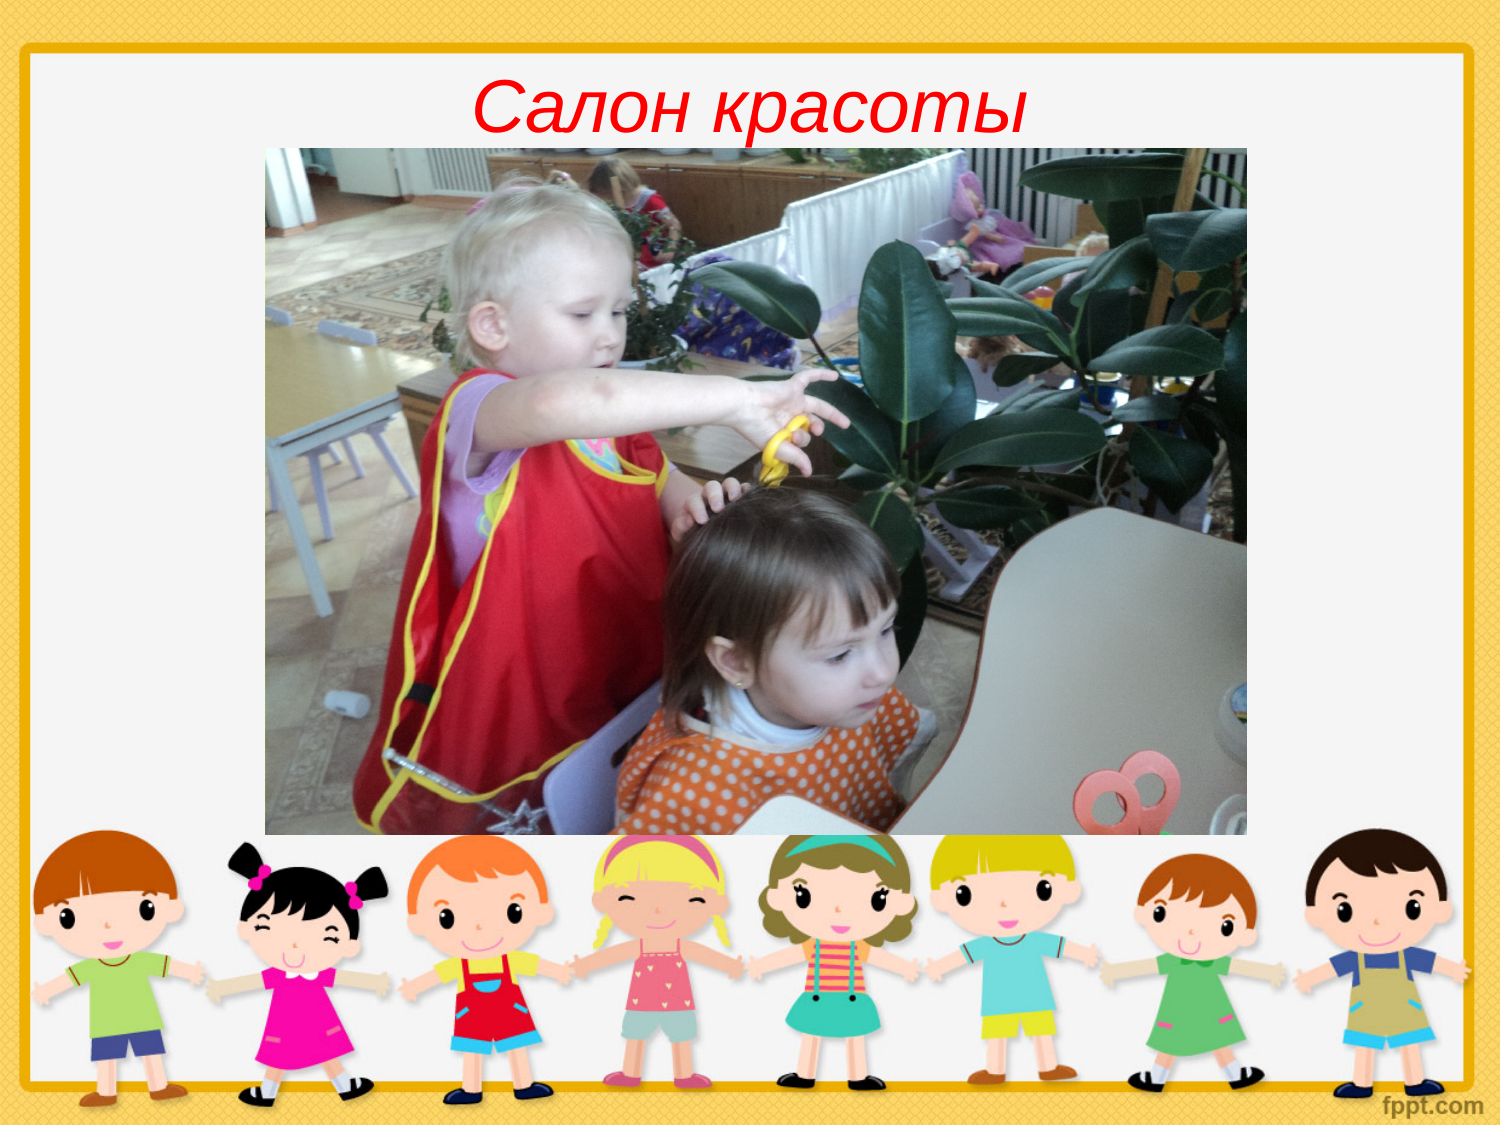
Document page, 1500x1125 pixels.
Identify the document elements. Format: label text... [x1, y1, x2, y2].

picture [0, 0, 1500, 1125]
title Салон красоты [74, 44, 1426, 162]
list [265, 148, 1247, 835]
